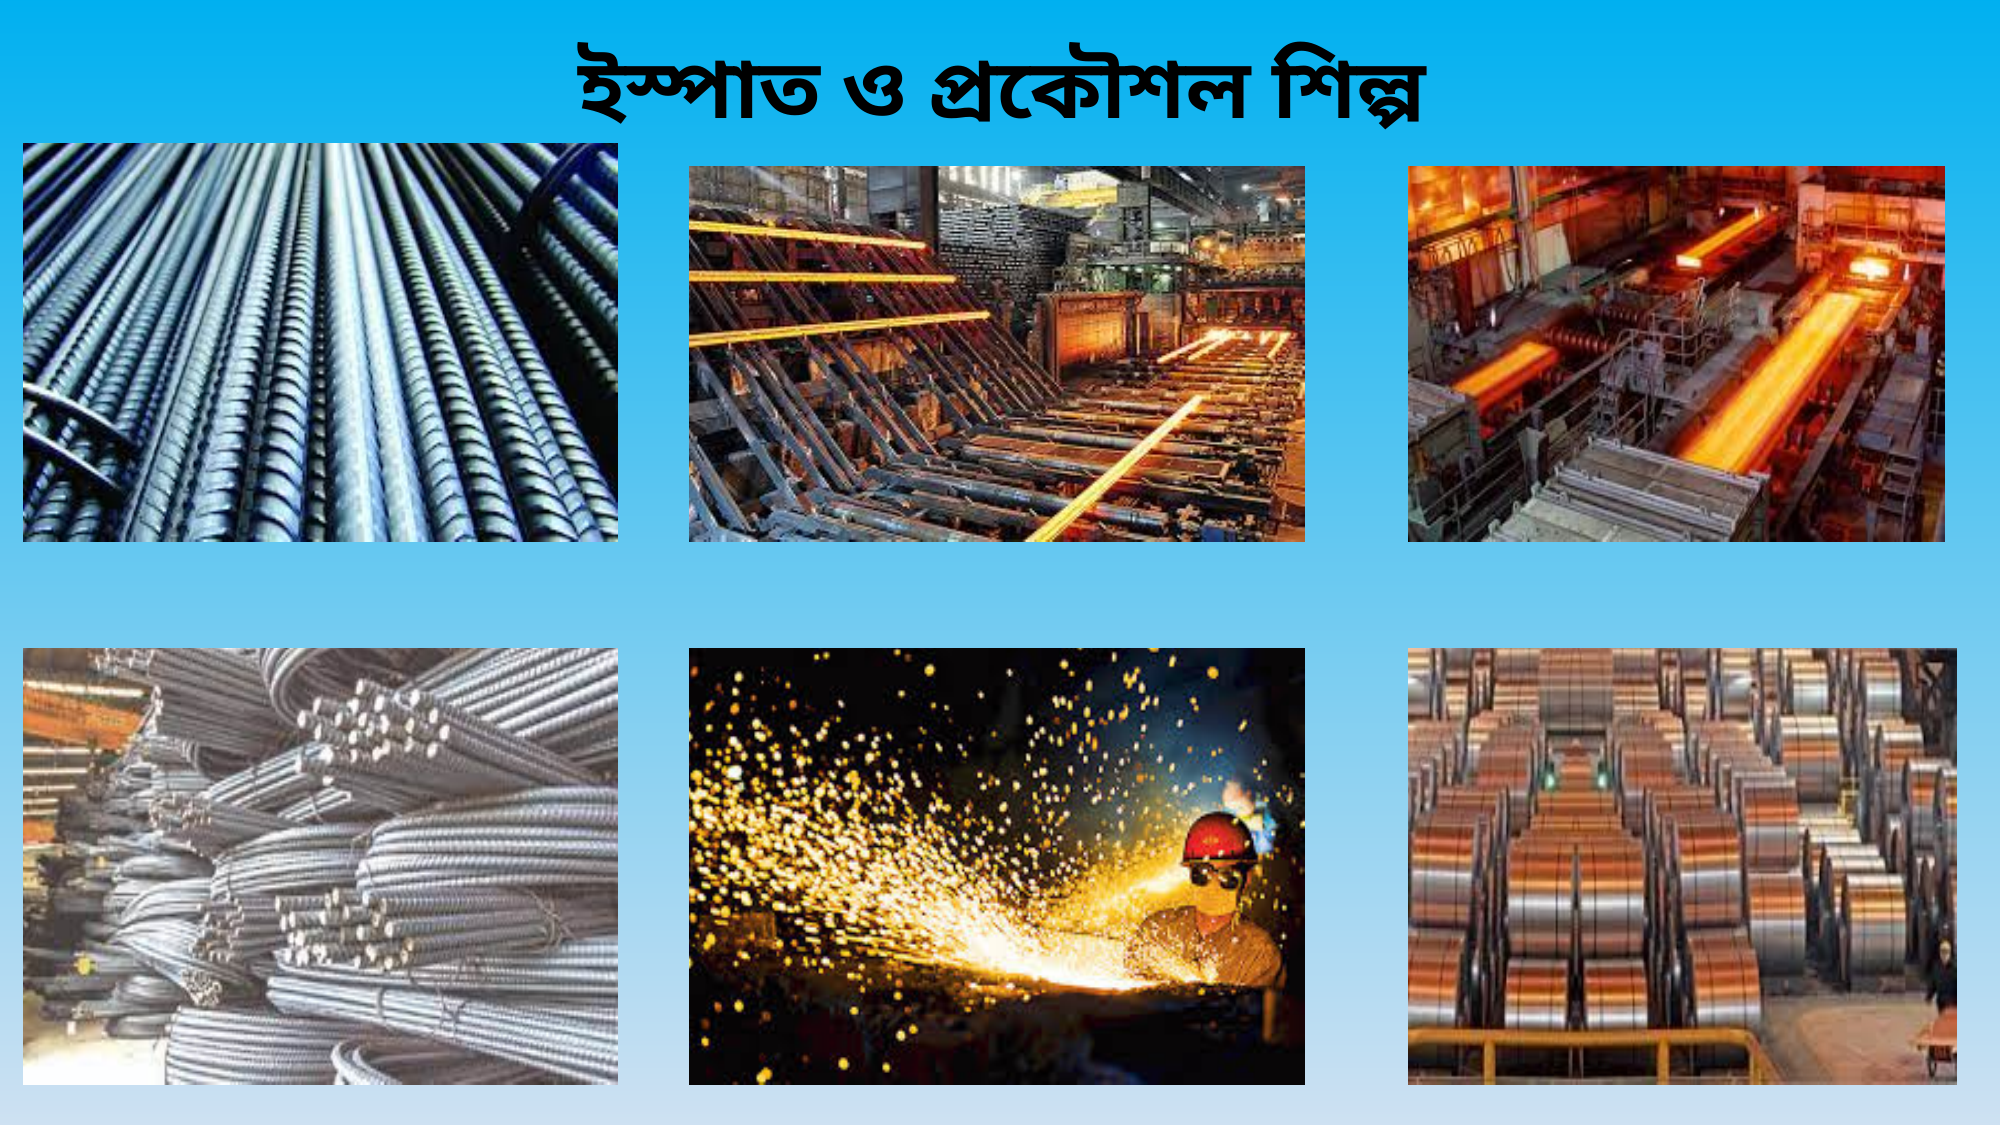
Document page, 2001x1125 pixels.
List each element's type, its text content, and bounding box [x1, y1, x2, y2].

picture [1408, 648, 1957, 1085]
text_box ইস্পাত ও প্রকৌশল শিল্প [463, 27, 1563, 143]
picture [689, 166, 1305, 542]
picture [23, 648, 618, 1085]
picture [1408, 166, 1945, 542]
picture [689, 648, 1305, 1085]
picture [23, 143, 618, 542]
